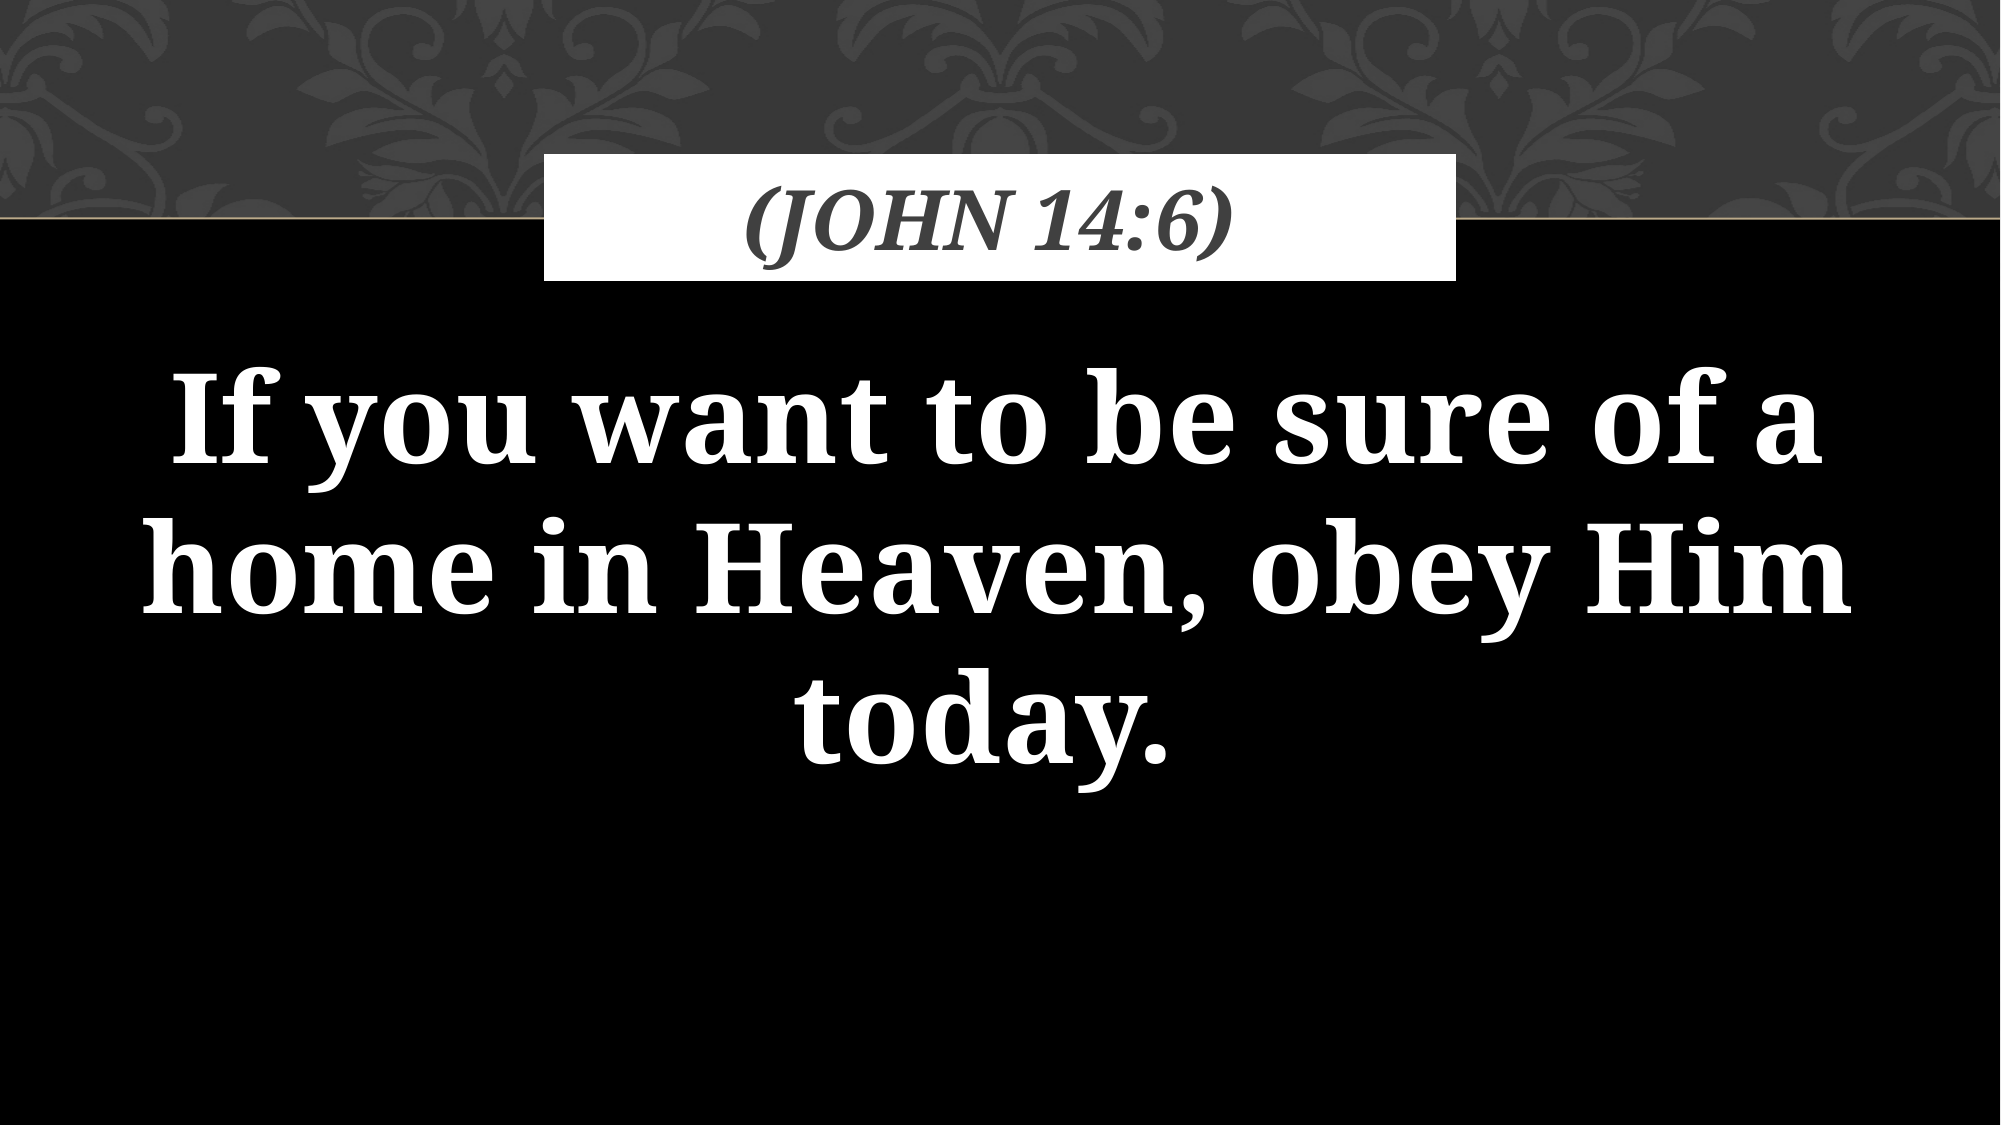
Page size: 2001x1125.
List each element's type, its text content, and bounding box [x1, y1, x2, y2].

title (John 14:6) [544, 154, 1456, 281]
list If you want to be sure of a home in Heaven, obey Him today. [99, 331, 1900, 1000]
